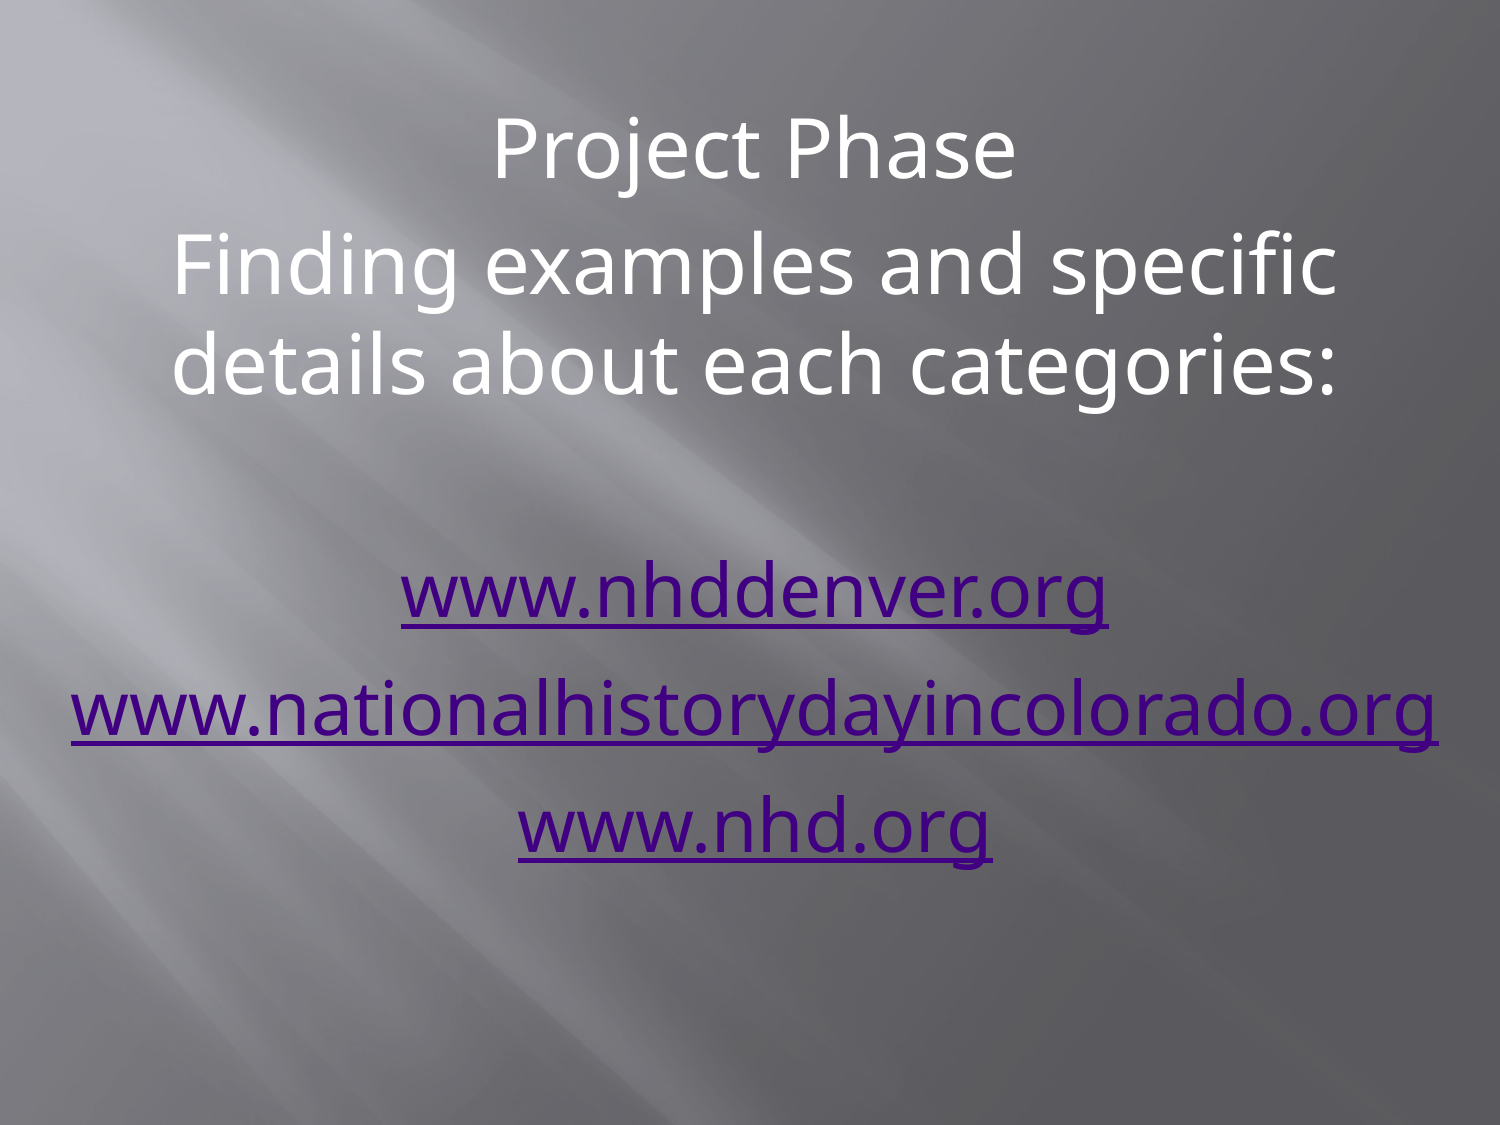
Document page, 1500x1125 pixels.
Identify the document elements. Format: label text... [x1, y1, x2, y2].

list Project Phase Finding examples and specific details about each categories: www.nhddenver.org www.nationalhistorydayincolorado.org www.nhd.org [24, 87, 1463, 1035]
